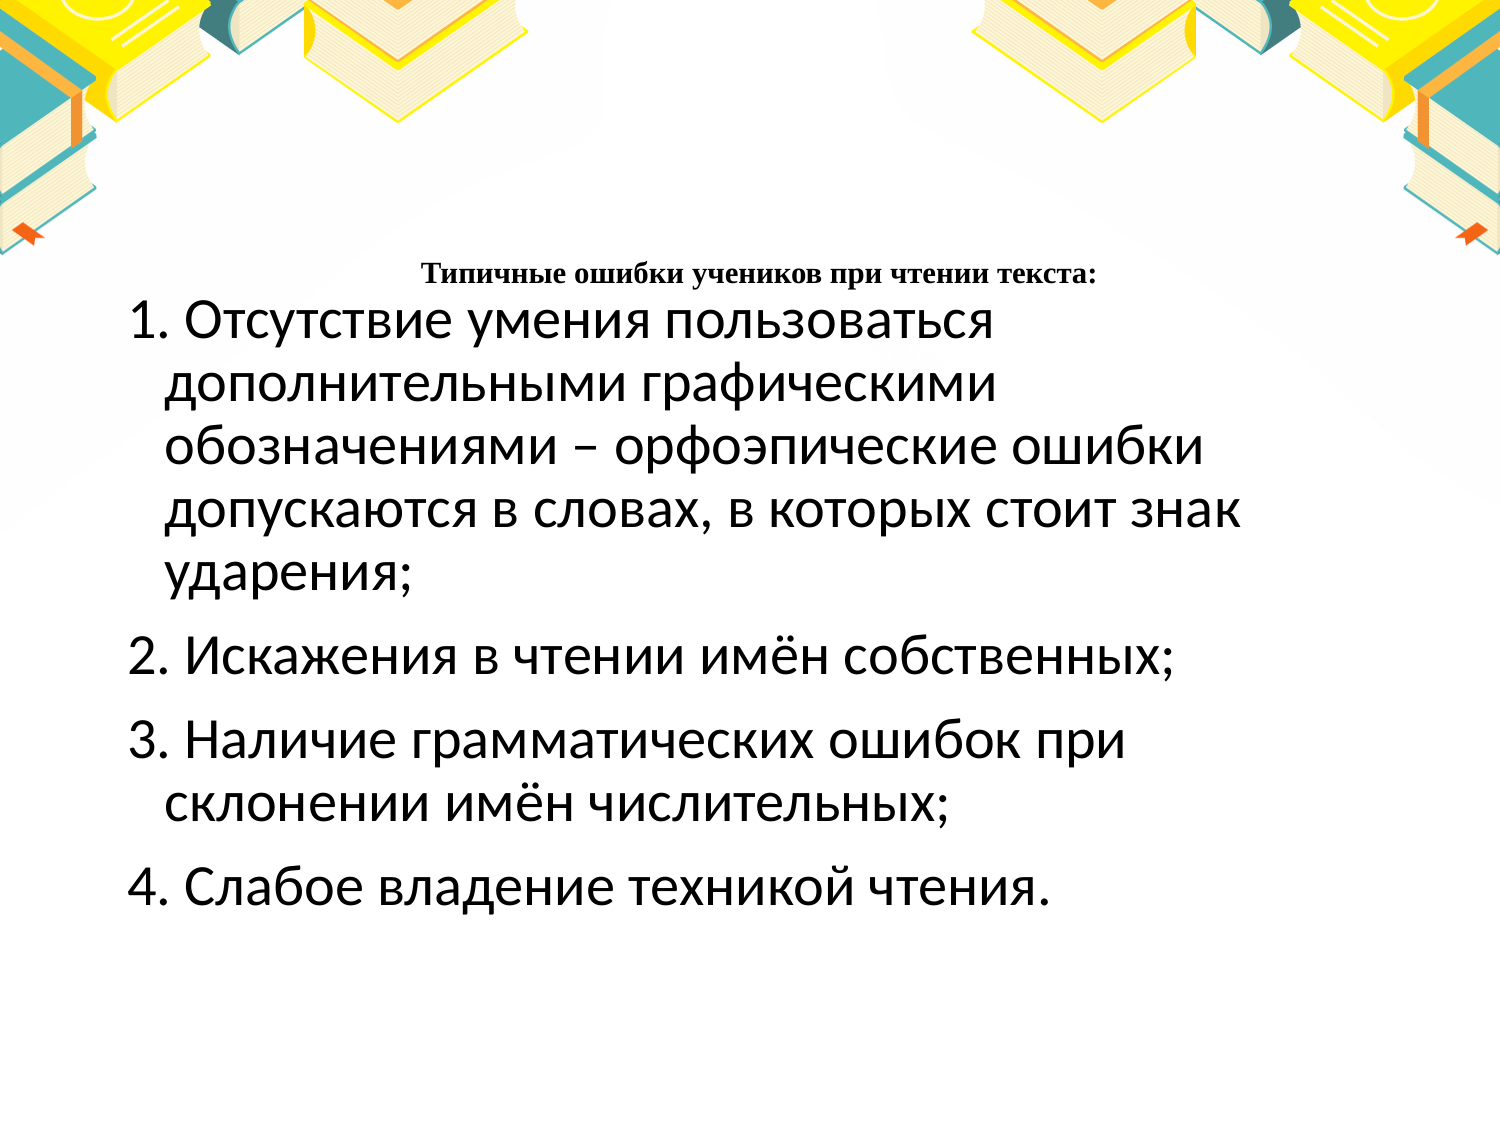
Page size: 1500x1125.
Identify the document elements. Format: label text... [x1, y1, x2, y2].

list 1. Отсутствие умения пользоваться дополнительными графическими обозначениями – орфоэпические ошибки допускаются в словах, в которых стоит знак ударения; 2. Искажения в чтении имён собственных; 3. Наличие грамматических ошибок при склонении имён числительных; 4. Слабое владение техникой чтения. [112, 300, 1404, 1074]
picture [0, 0, 1500, 1125]
title Типичные ошибки учеников при чтении текста: [116, 115, 1403, 300]
